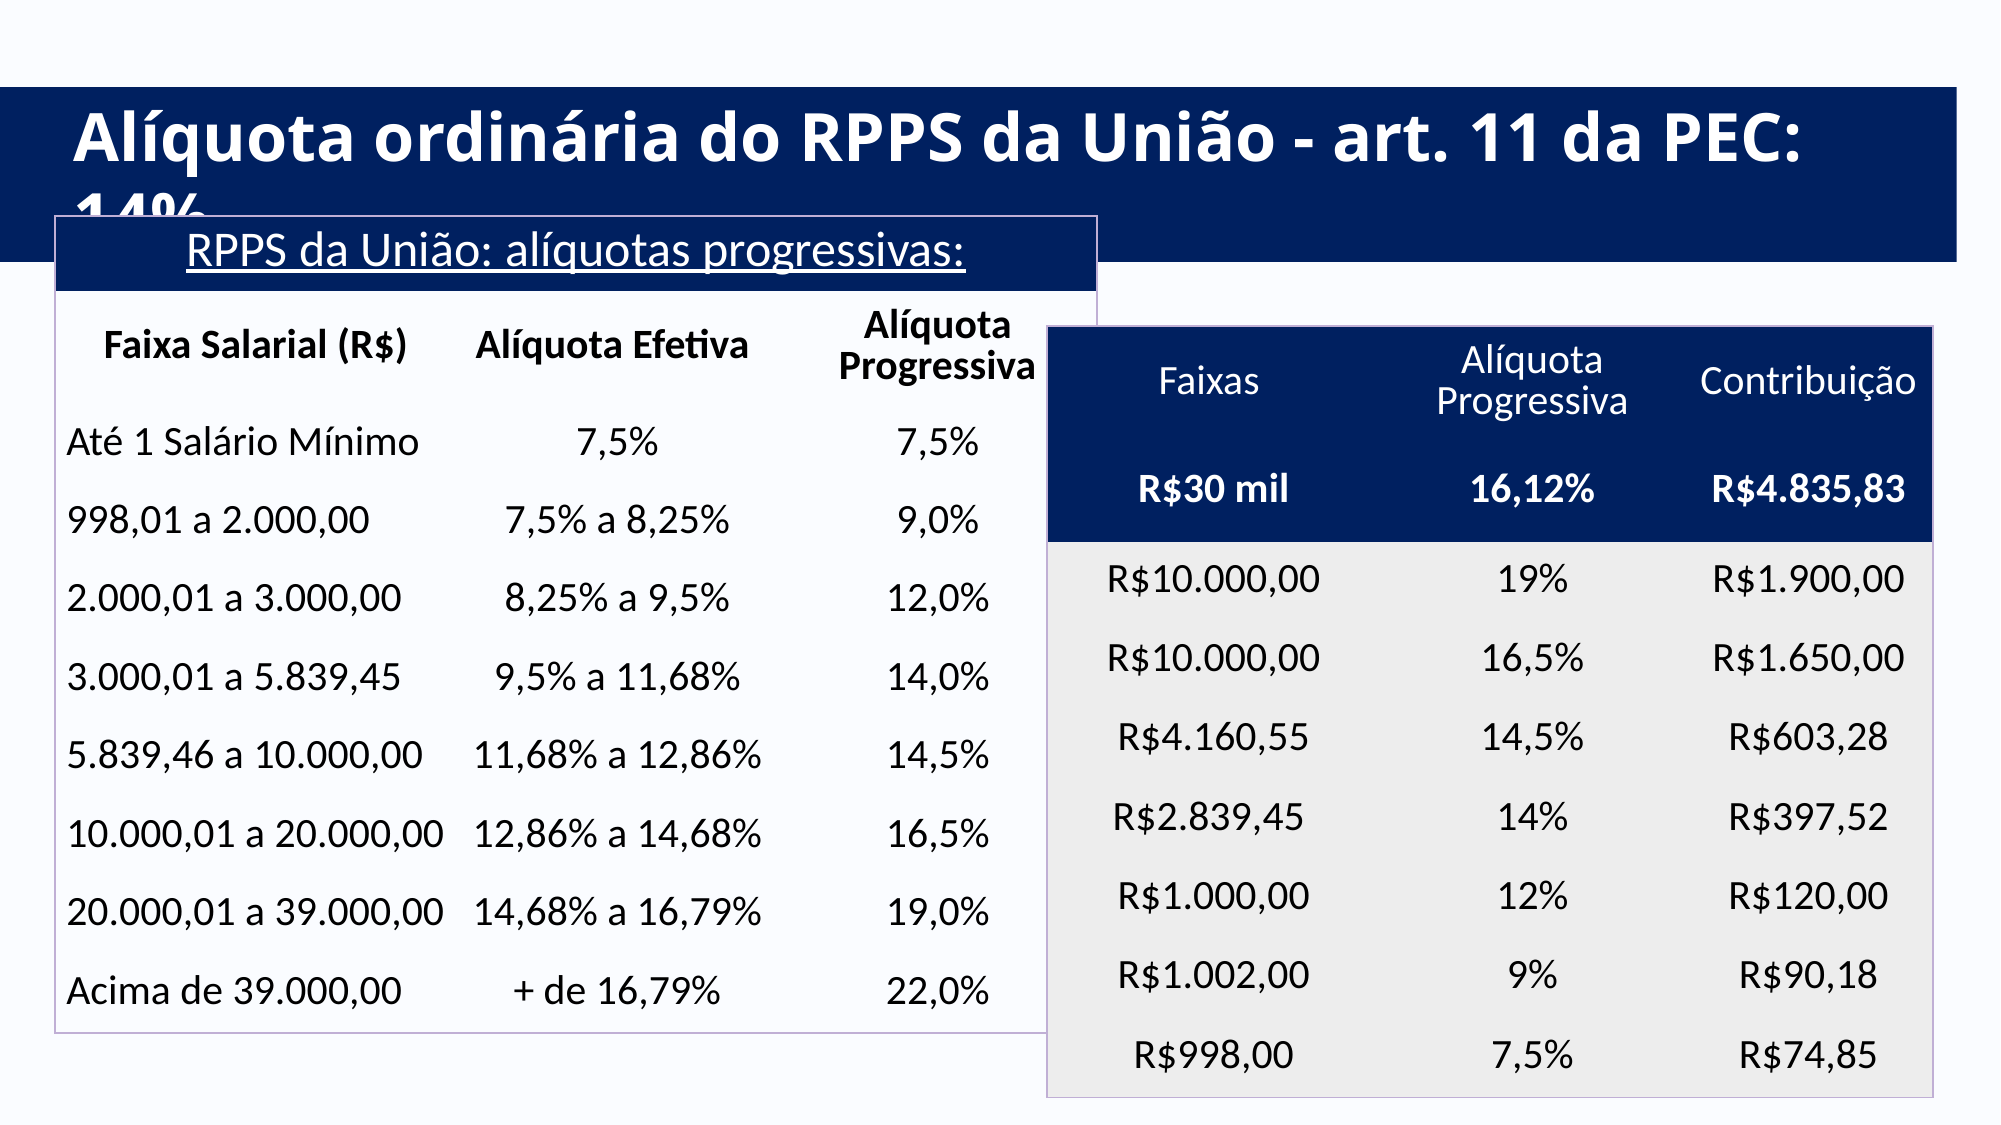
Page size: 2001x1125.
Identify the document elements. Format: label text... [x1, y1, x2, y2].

table_cell 9% [1380, 939, 1684, 1018]
table_cell R$10.000,00 [1048, 622, 1380, 701]
table_cell 12,0% [778, 562, 1046, 641]
table_cell 20.000,01 a 39.000,00 [56, 876, 457, 955]
table_cell 8,25% a 9,5% [457, 562, 778, 641]
table_cell Alíquota Progressiva [778, 291, 1096, 406]
table_cell 5.839,46 a 10.000,00 [56, 719, 457, 798]
table_cell 14,0% [778, 641, 1046, 719]
table_cell 16,5% [778, 798, 1046, 876]
table_cell R$1.900,00 [1684, 542, 1932, 622]
table_cell + de 16,79% [457, 955, 778, 1032]
table_header Contribuição [1684, 327, 1932, 441]
table_header Alíquota Progressiva [1380, 327, 1684, 441]
table_cell 998,01 a 2.000,00 [56, 484, 457, 562]
table_cell 14,5% [778, 719, 1046, 798]
table_cell 16,5% [1380, 622, 1684, 701]
table_header RPPS da União: alíquotas progressivas: [56, 217, 1096, 291]
table_cell 14,5% [1380, 701, 1684, 780]
table_cell R$603,28 [1684, 701, 1932, 780]
table_cell R$4.160,55 [1048, 701, 1380, 780]
table_cell 10.000,01 a 20.000,00 [56, 798, 457, 876]
table_cell 2.000,01 a 3.000,00 [56, 562, 457, 641]
table_cell 22,0% [778, 955, 1046, 1032]
table_cell 12,86% a 14,68% [457, 798, 778, 876]
table_cell R$120,00 [1684, 859, 1932, 939]
table_cell 9,0% [778, 484, 1046, 562]
table_cell 7,5% [1380, 1018, 1684, 1097]
text_box Alíquota ordinária do RPPS da União - art. 11 da PEC: 14% [0, 87, 1957, 262]
table_cell 14,68% a 16,79% [457, 876, 778, 955]
table_cell R$2.839,45 [1048, 780, 1380, 859]
table_cell R$74,85 [1684, 1018, 1932, 1097]
table_cell Acima de 39.000,00 [56, 955, 457, 1032]
table_cell R$397,52 [1684, 780, 1932, 859]
table_cell 7,5% [778, 406, 1046, 484]
table_cell 14% [1380, 780, 1684, 859]
table_cell 19% [1380, 542, 1684, 622]
table_cell Alíquota Efetiva [457, 291, 778, 406]
table_cell R$90,18 [1684, 939, 1932, 1018]
table_cell R$1.650,00 [1684, 622, 1932, 701]
table_cell R$30 mil [1048, 441, 1380, 542]
table_cell 3.000,01 a 5.839,45 [56, 641, 457, 719]
table_cell R$10.000,00 [1048, 542, 1380, 622]
table_cell R$1.000,00 [1048, 859, 1380, 939]
table_cell 9,5% a 11,68% [457, 641, 778, 719]
table_cell R$1.002,00 [1048, 939, 1380, 1018]
table_cell R$4.835,83 [1684, 441, 1932, 542]
table_cell R$998,00 [1048, 1018, 1380, 1097]
table_cell 11,68% a 12,86% [457, 719, 778, 798]
table_cell Faixa Salarial (R$) [56, 291, 457, 406]
table_cell 7,5% [457, 406, 778, 484]
table_cell 19,0% [778, 876, 1046, 955]
table_cell 16,12% [1380, 441, 1684, 542]
table_header Faixas [1048, 327, 1380, 441]
table_cell Até 1 Salário Mínimo [56, 406, 457, 484]
table_cell 12% [1380, 859, 1684, 939]
table_cell 7,5% a 8,25% [457, 484, 778, 562]
